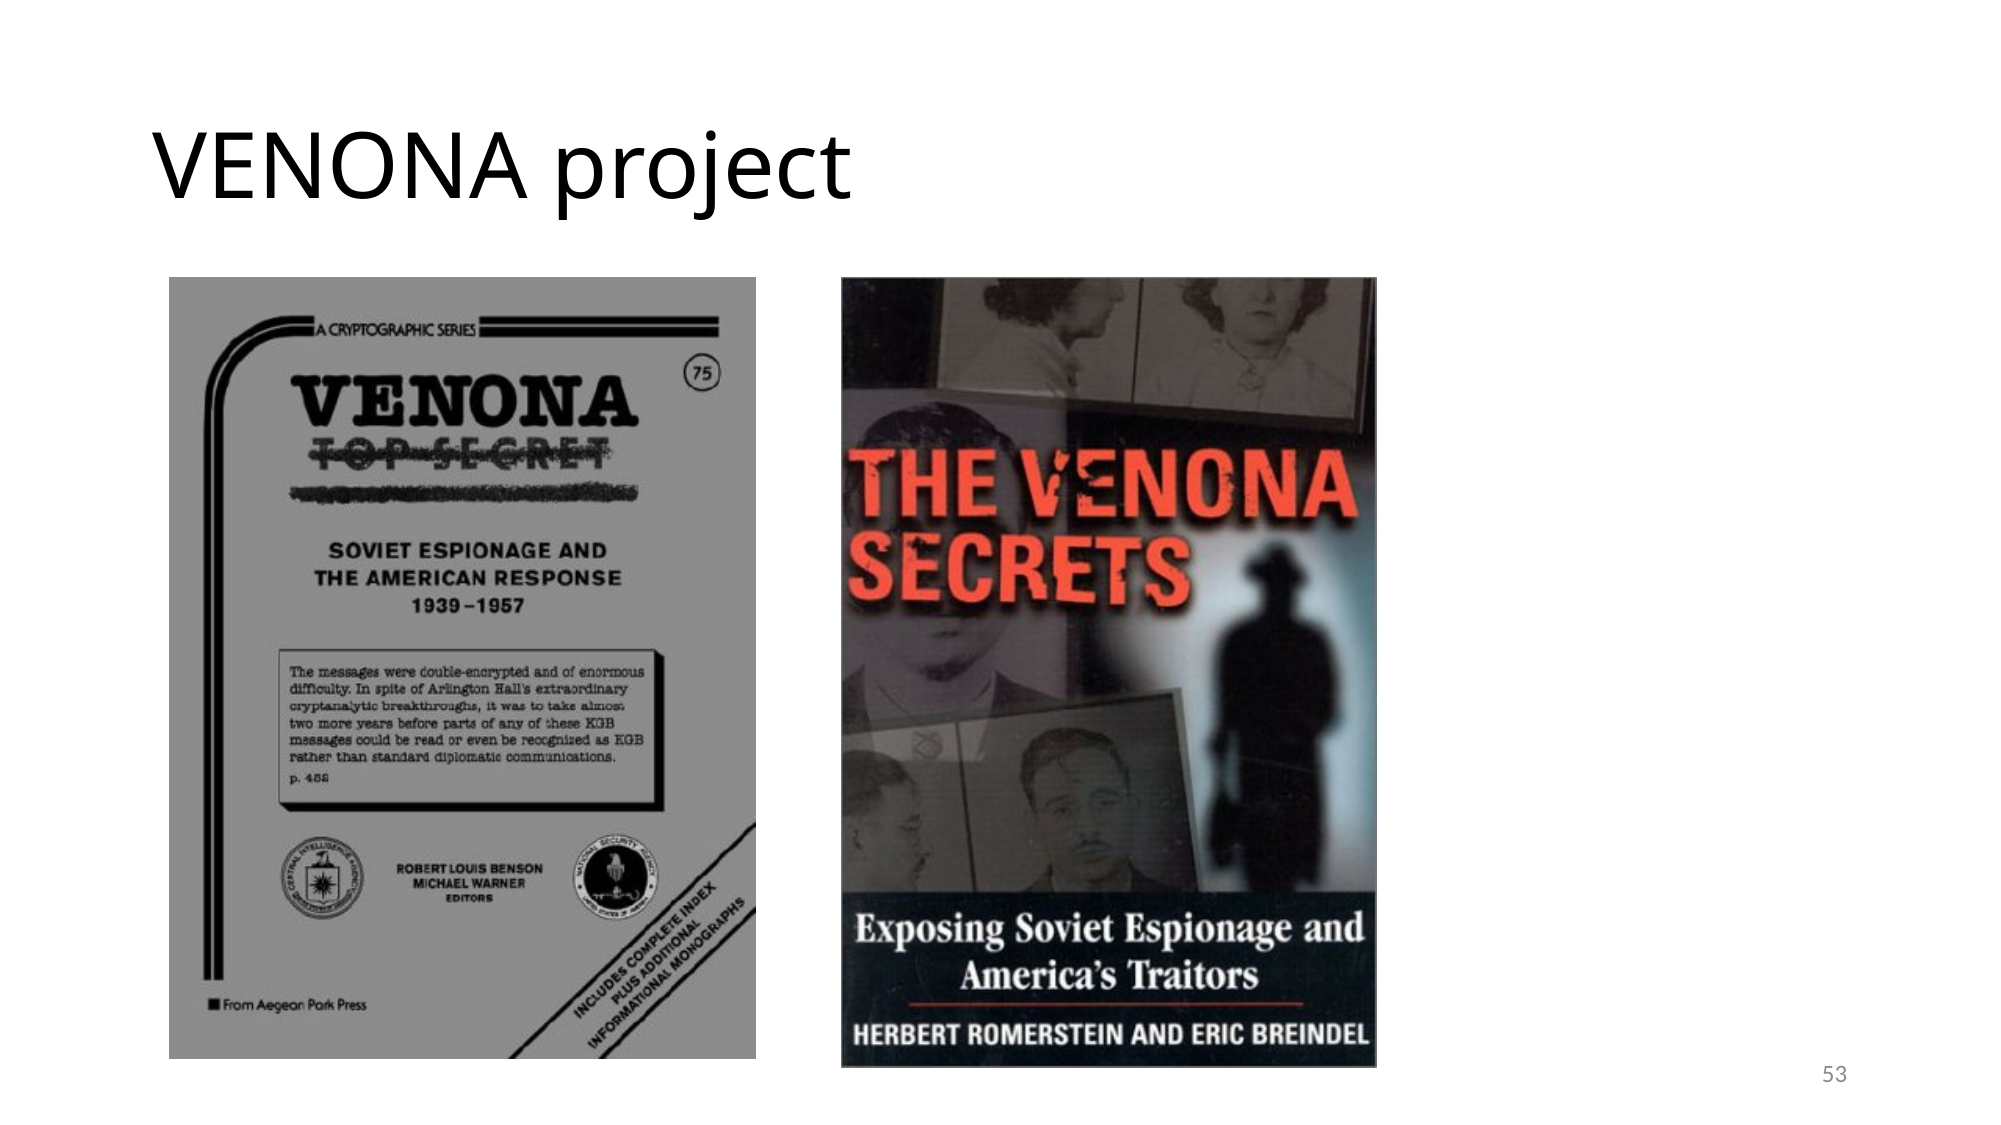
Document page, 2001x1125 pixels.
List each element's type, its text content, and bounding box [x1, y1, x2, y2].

slide_number 53 [1412, 1042, 1863, 1103]
title VENONA project [137, 59, 1863, 278]
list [841, 277, 1377, 1068]
picture [169, 277, 756, 1059]
